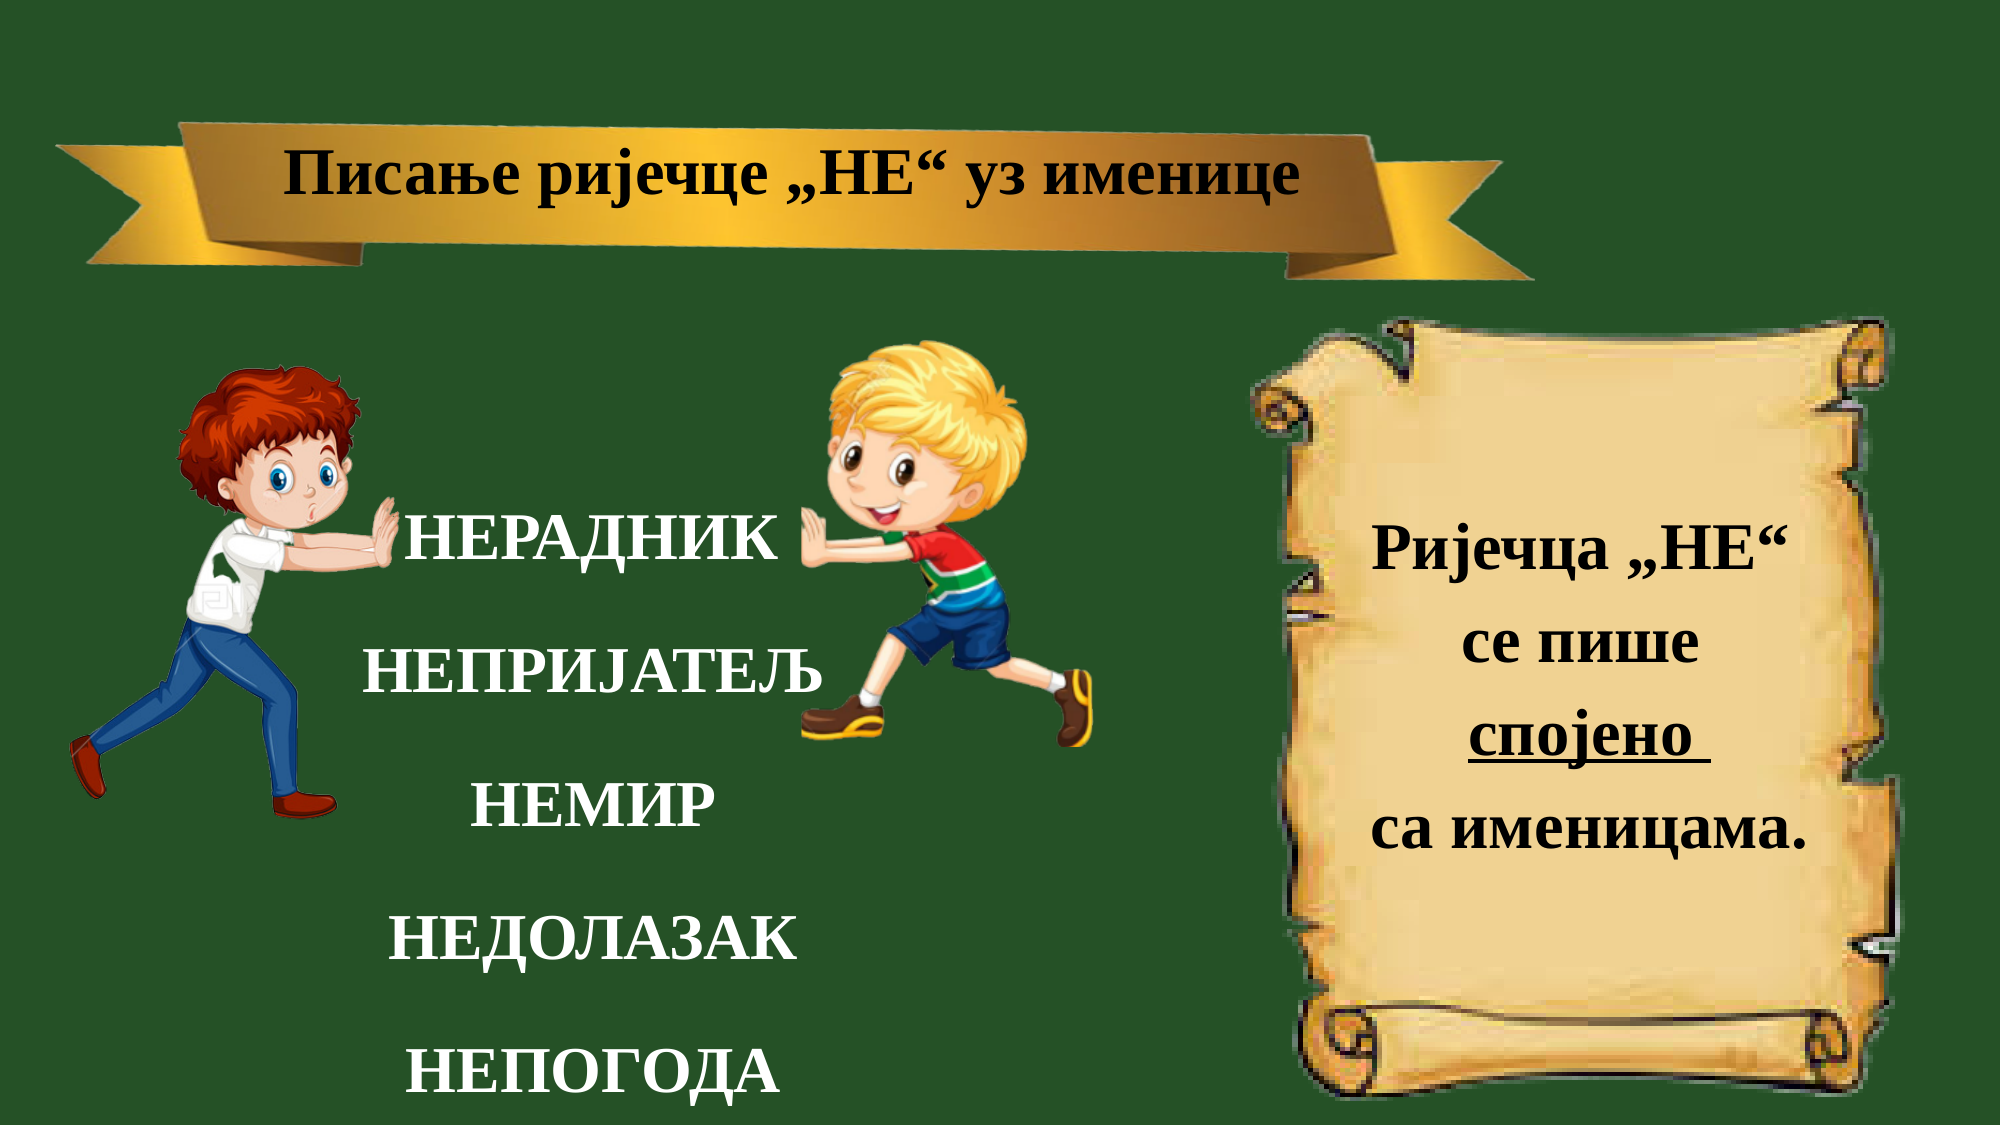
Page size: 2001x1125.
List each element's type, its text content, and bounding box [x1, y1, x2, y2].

picture [43, 9, 1937, 1112]
picture [55, 357, 424, 840]
text_box НЕПРИЈАТЕЉ НЕМИР НЕДОЛАЗАК НЕПОГОДА [270, 629, 917, 1116]
text_box НЕРАДНИК [424, 494, 801, 629]
